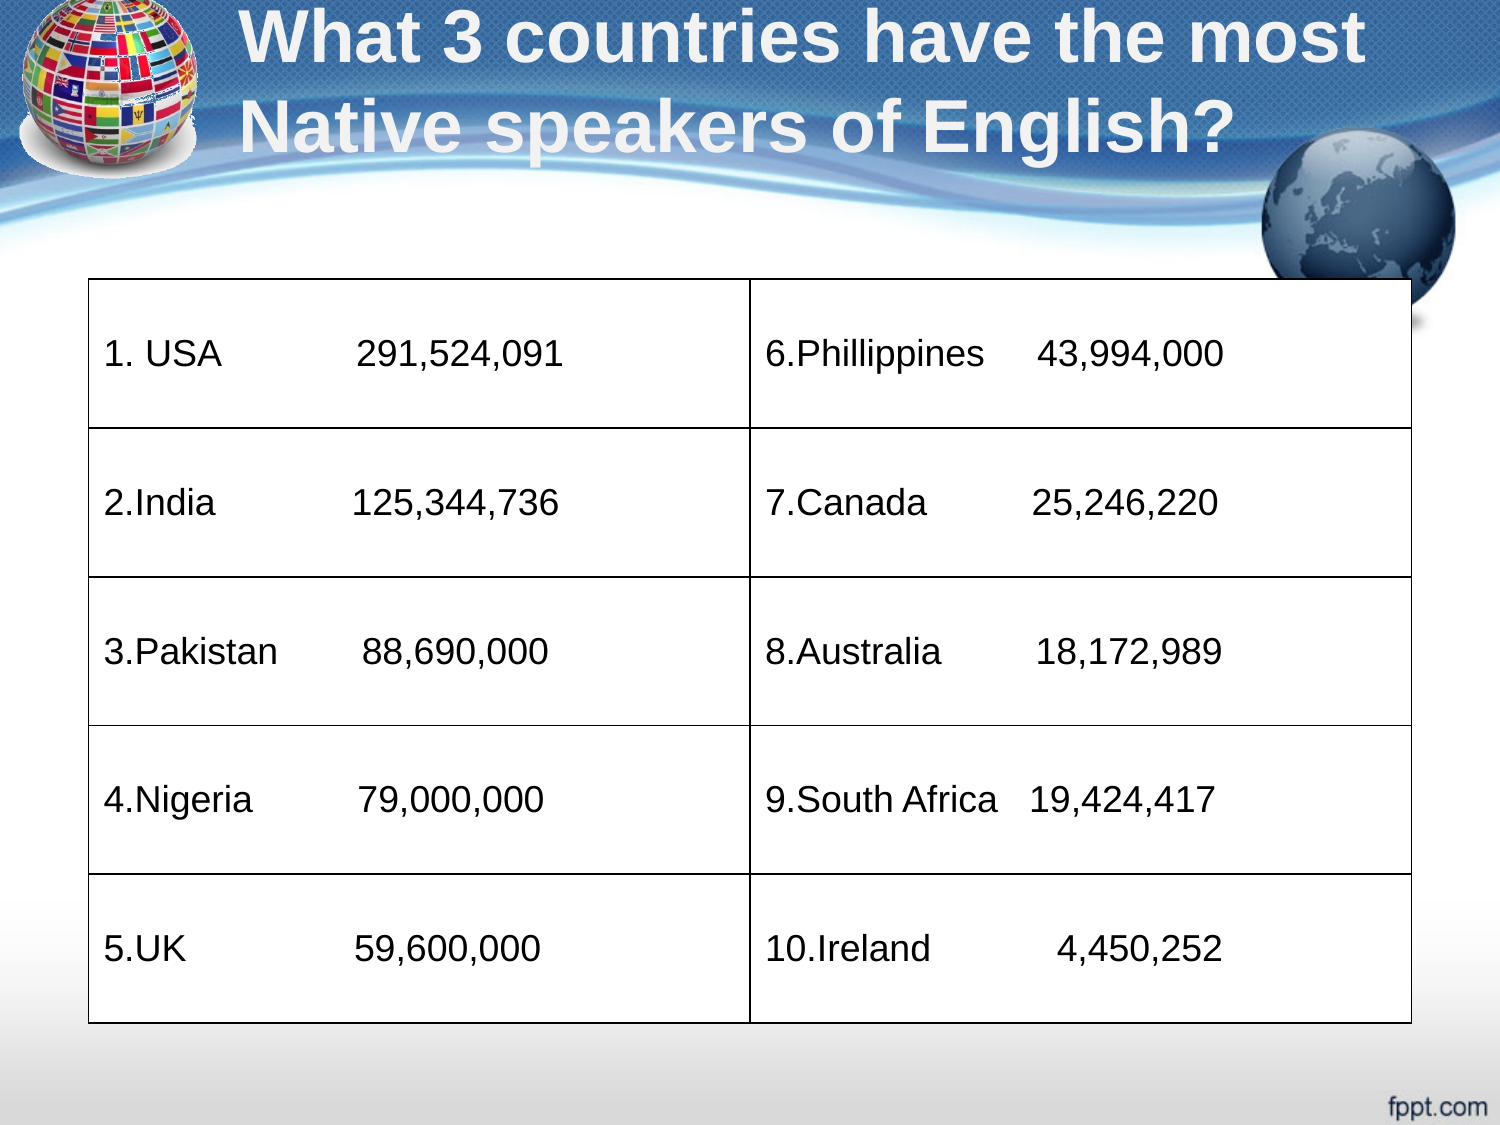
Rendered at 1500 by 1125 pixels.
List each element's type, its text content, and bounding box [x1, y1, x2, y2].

table_cell 5.UK 59,600,000 [89, 875, 749, 1022]
table_header 6.Phillippines 43,994,000 [751, 280, 1411, 427]
table_cell 3.Pakistan 88,690,000 [89, 578, 749, 725]
picture [0, 0, 1500, 1125]
table_cell 9.South Africa 19,424,417 [751, 726, 1411, 873]
table_header 1. USA 291,524,091 [89, 280, 749, 427]
table_cell 10.Ireland 4,450,252 [751, 875, 1411, 1022]
table_cell 8.Australia 18,172,989 [751, 578, 1411, 725]
title What 3 countries have the most Native speakers of English? [225, 0, 1500, 172]
table_cell 4.Nigeria 79,000,000 [89, 726, 749, 873]
list USA, UK, Canada b. USA, India, UK c. USA, India, Pakistan d. USA, Australia, Canada [75, 262, 1425, 1005]
table_cell 7.Canada 25,246,220 [751, 429, 1411, 576]
table_cell 2.India 125,344,736 [89, 429, 749, 576]
